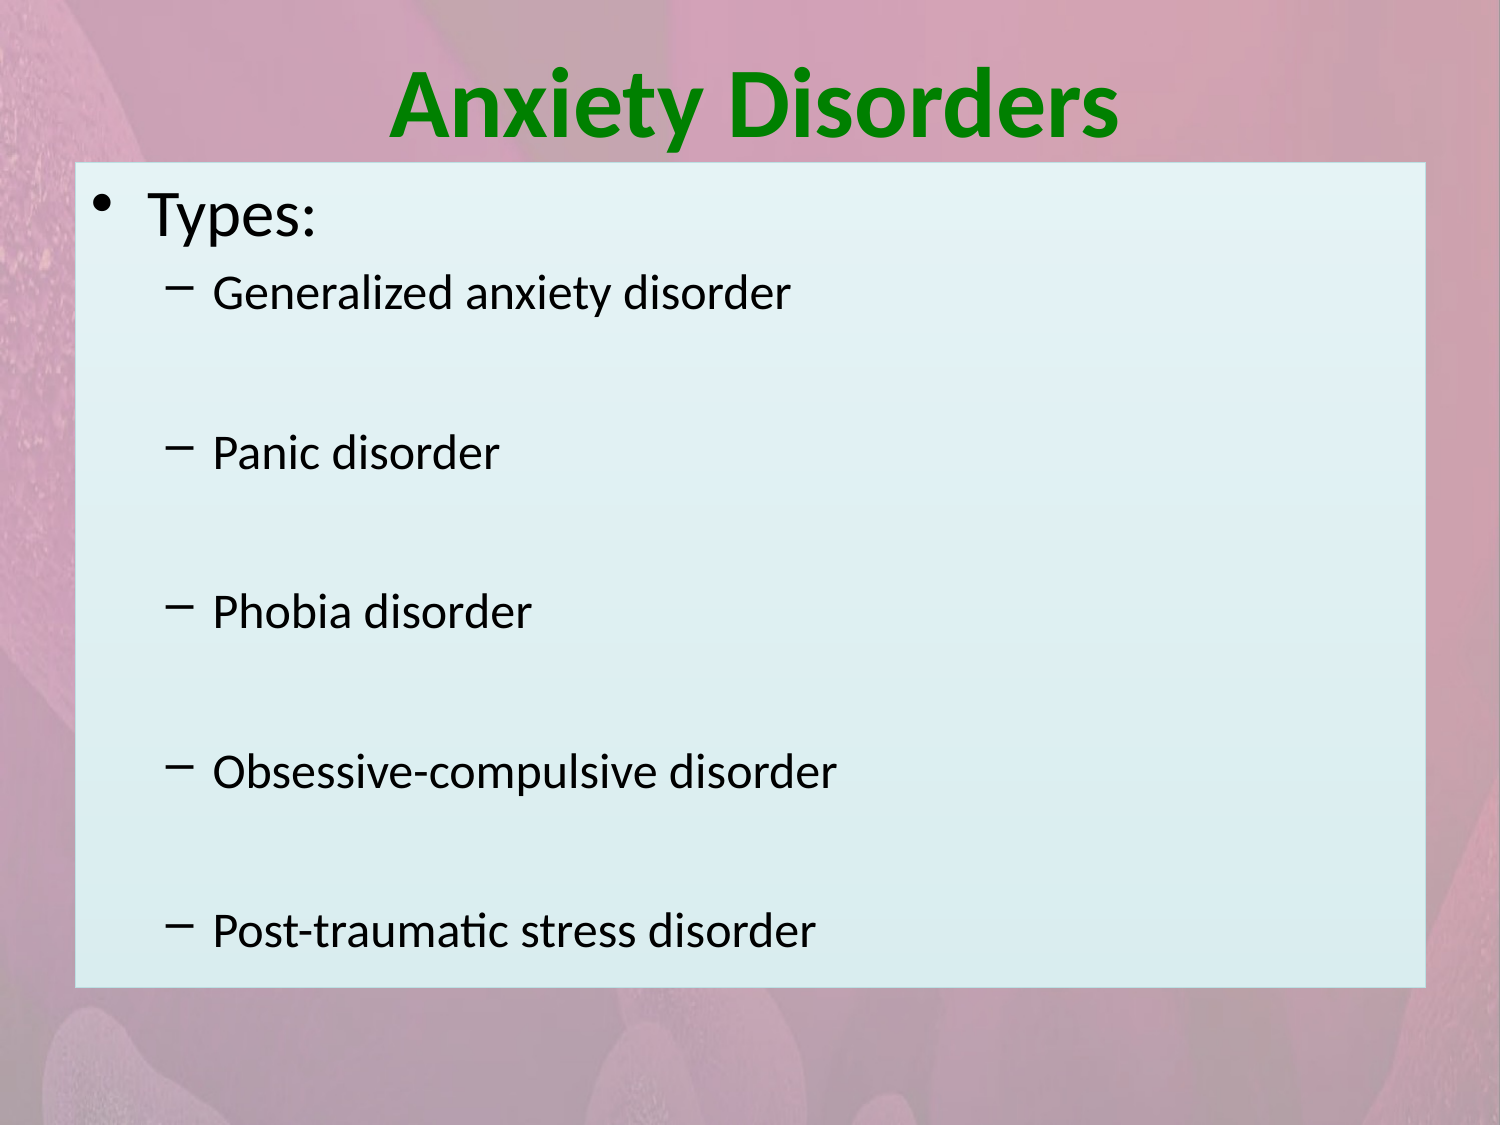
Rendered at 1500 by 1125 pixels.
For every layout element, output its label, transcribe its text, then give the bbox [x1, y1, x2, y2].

picture [0, 0, 1500, 1125]
list Types: Generalized anxiety disorder Panic disorder Phobia disorder Obsessive-compulsive disorder Post-traumatic stress disorder [75, 162, 1426, 988]
title Anxiety Disorders [80, 37, 1431, 188]
